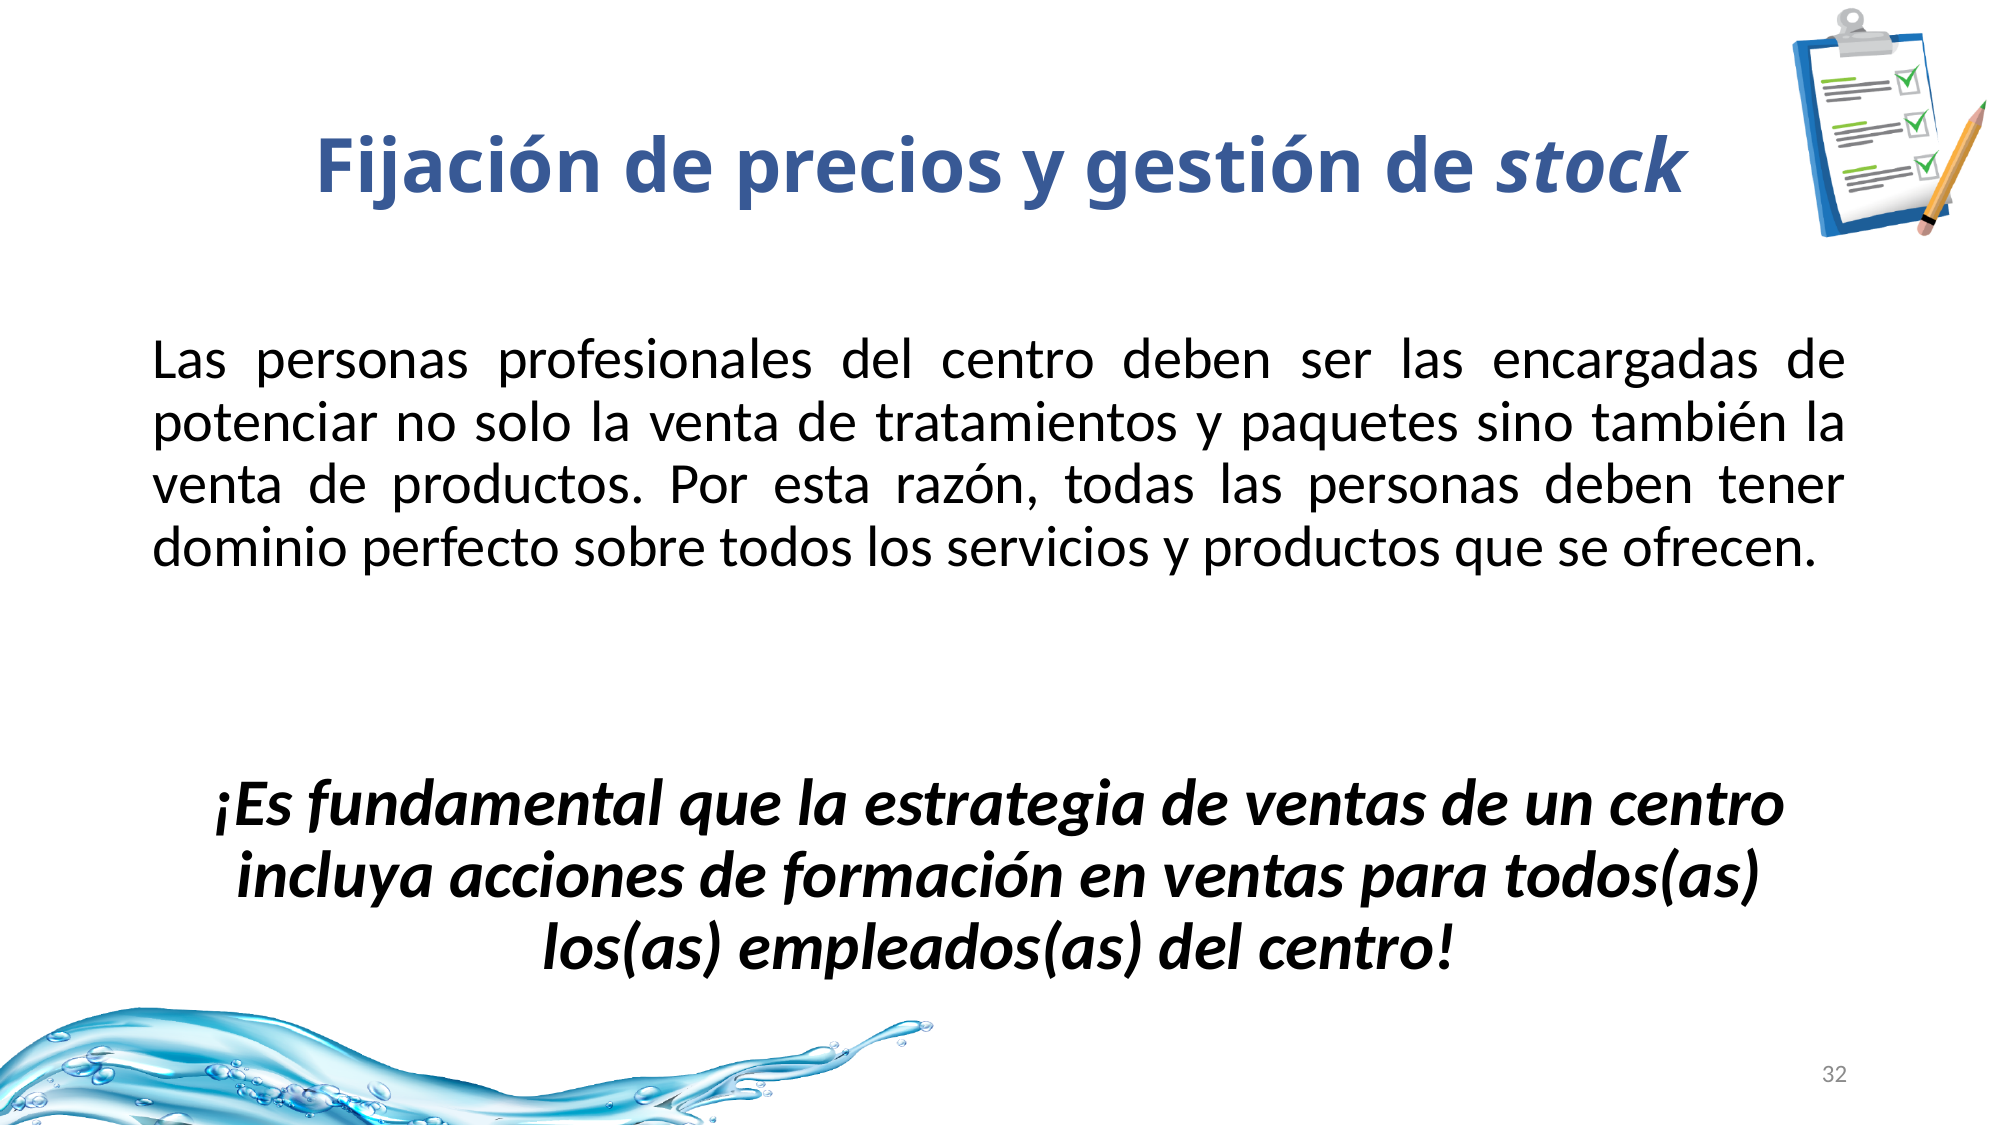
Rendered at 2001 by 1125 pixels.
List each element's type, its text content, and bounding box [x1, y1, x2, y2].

slide_number 32 [1412, 1042, 1863, 1103]
picture [0, 1007, 943, 1125]
picture [1788, 0, 1992, 239]
list Las personas profesionales del centro deben ser las encargadas de potenciar no solo la venta de tratamientos y paquetes sino también la venta de productos. Por esta razón, todas las personas deben tener dominio perfecto sobre todos los servicios y productos que se ofrecen. ¡Es fundamental que la estrategia de ventas de un centro incluya acciones de formación en ventas para todos(as) los(as) empleados(as) del centro! [137, 320, 1863, 1014]
title Fijación de precios y gestión de stock [137, 59, 1863, 278]
